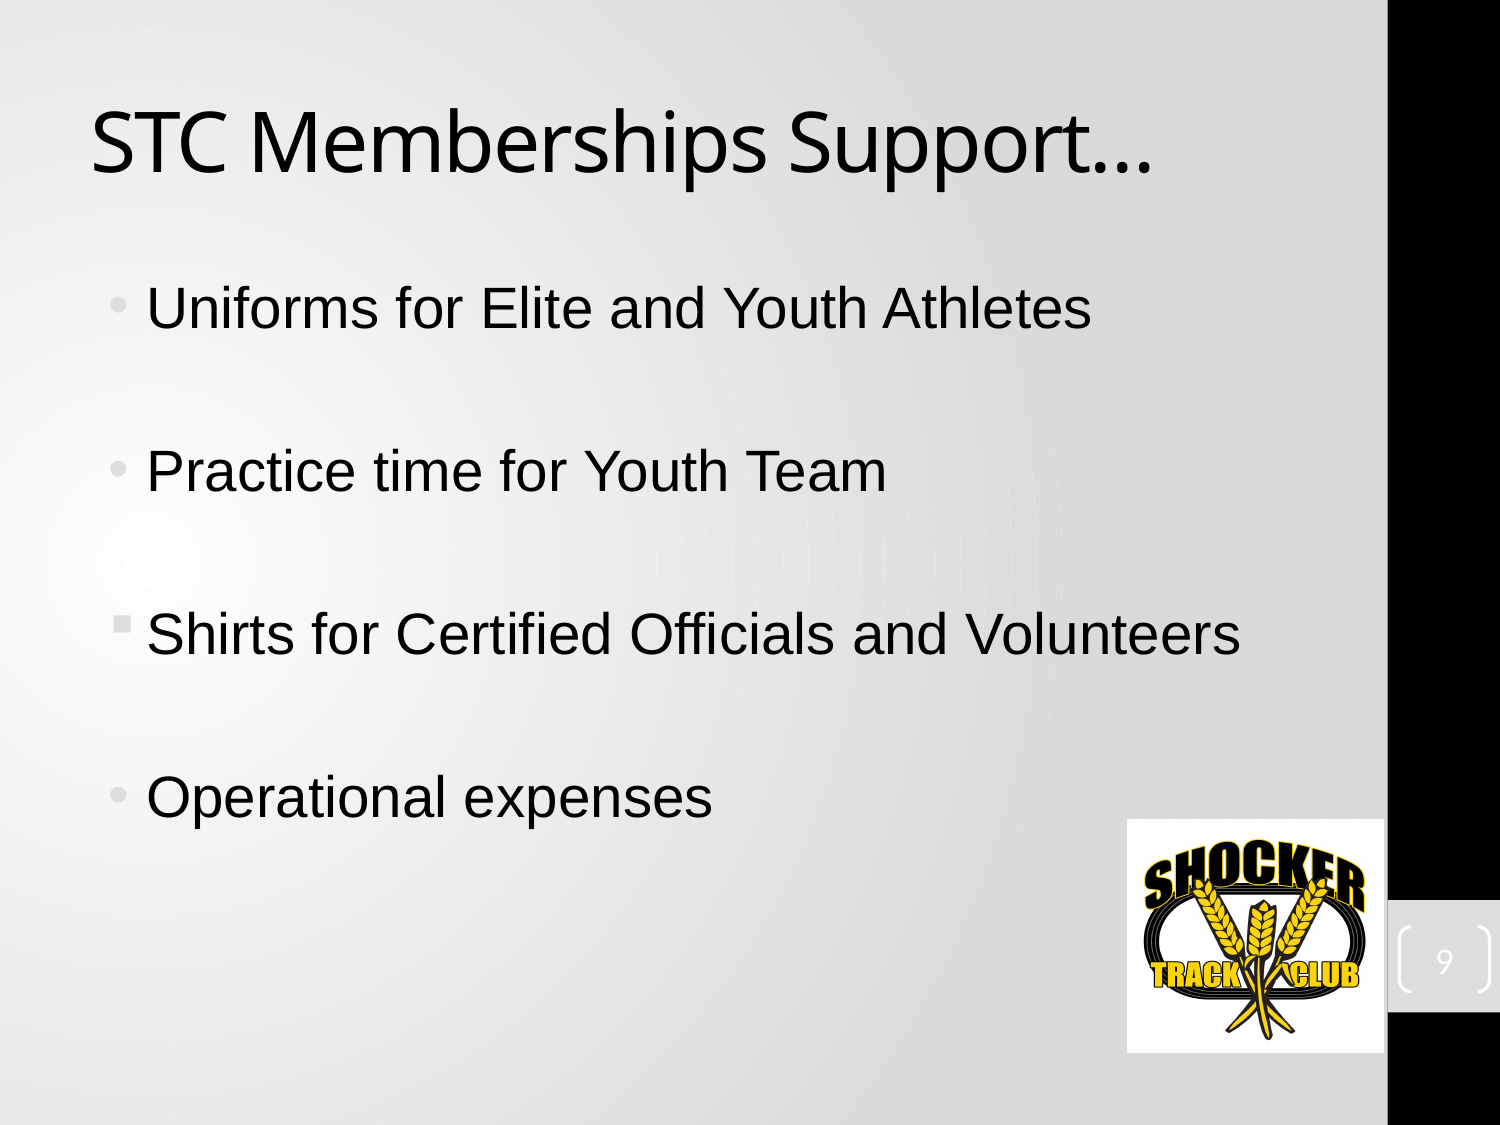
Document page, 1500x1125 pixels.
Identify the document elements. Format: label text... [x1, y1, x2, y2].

list Uniforms for Elite and Youth Athletes Practice time for Youth Team Shirts for Certified Officials and Volunteers Operational expenses [75, 262, 1325, 1050]
slide_number 9 [1397, 925, 1492, 994]
picture [1127, 819, 1384, 1054]
title STC Memberships Support… [75, 45, 1325, 233]
